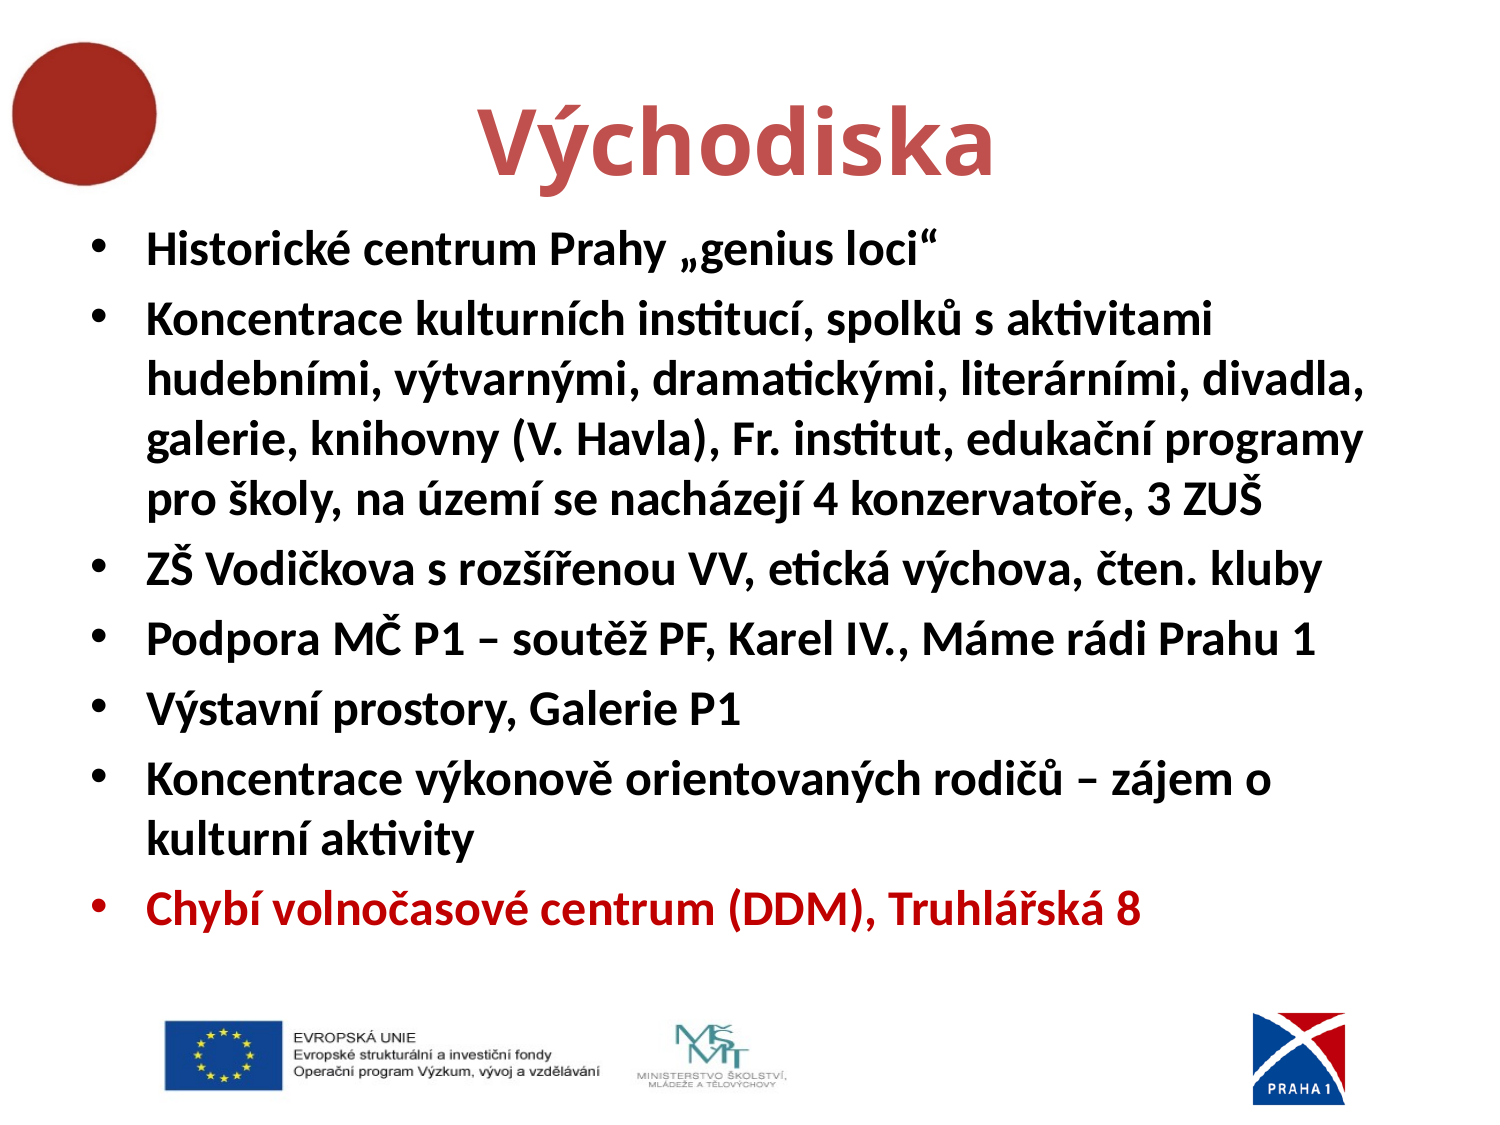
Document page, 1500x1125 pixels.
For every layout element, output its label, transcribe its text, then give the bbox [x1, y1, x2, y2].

title Východiska [75, 45, 1425, 208]
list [0, 30, 168, 197]
picture [123, 1012, 821, 1125]
list Historické centrum Prahy „genius loci“ Koncentrace kulturních institucí, spolků s aktivitami hudebními, výtvarnými, dramatickými, literárními, divadla, galerie, knihovny (V. Havla), Fr. institut, edukační programy pro školy, na území se nacházejí 4 konzervatoře, 3 ZUŠ ZŠ Vodičkova s rozšířenou VV, etická výchova, čten. kluby Podpora MČ P1 – soutěž PF, Karel IV., Máme rádi Prahu 1 Výstavní prostory, Galerie P1 Koncentrace výkonově orientovaných rodičů – zájem o kulturní aktivity Chybí volnočasové centrum (DDM), Truhlářská 8 [75, 208, 1425, 1012]
picture [1234, 1012, 1363, 1123]
